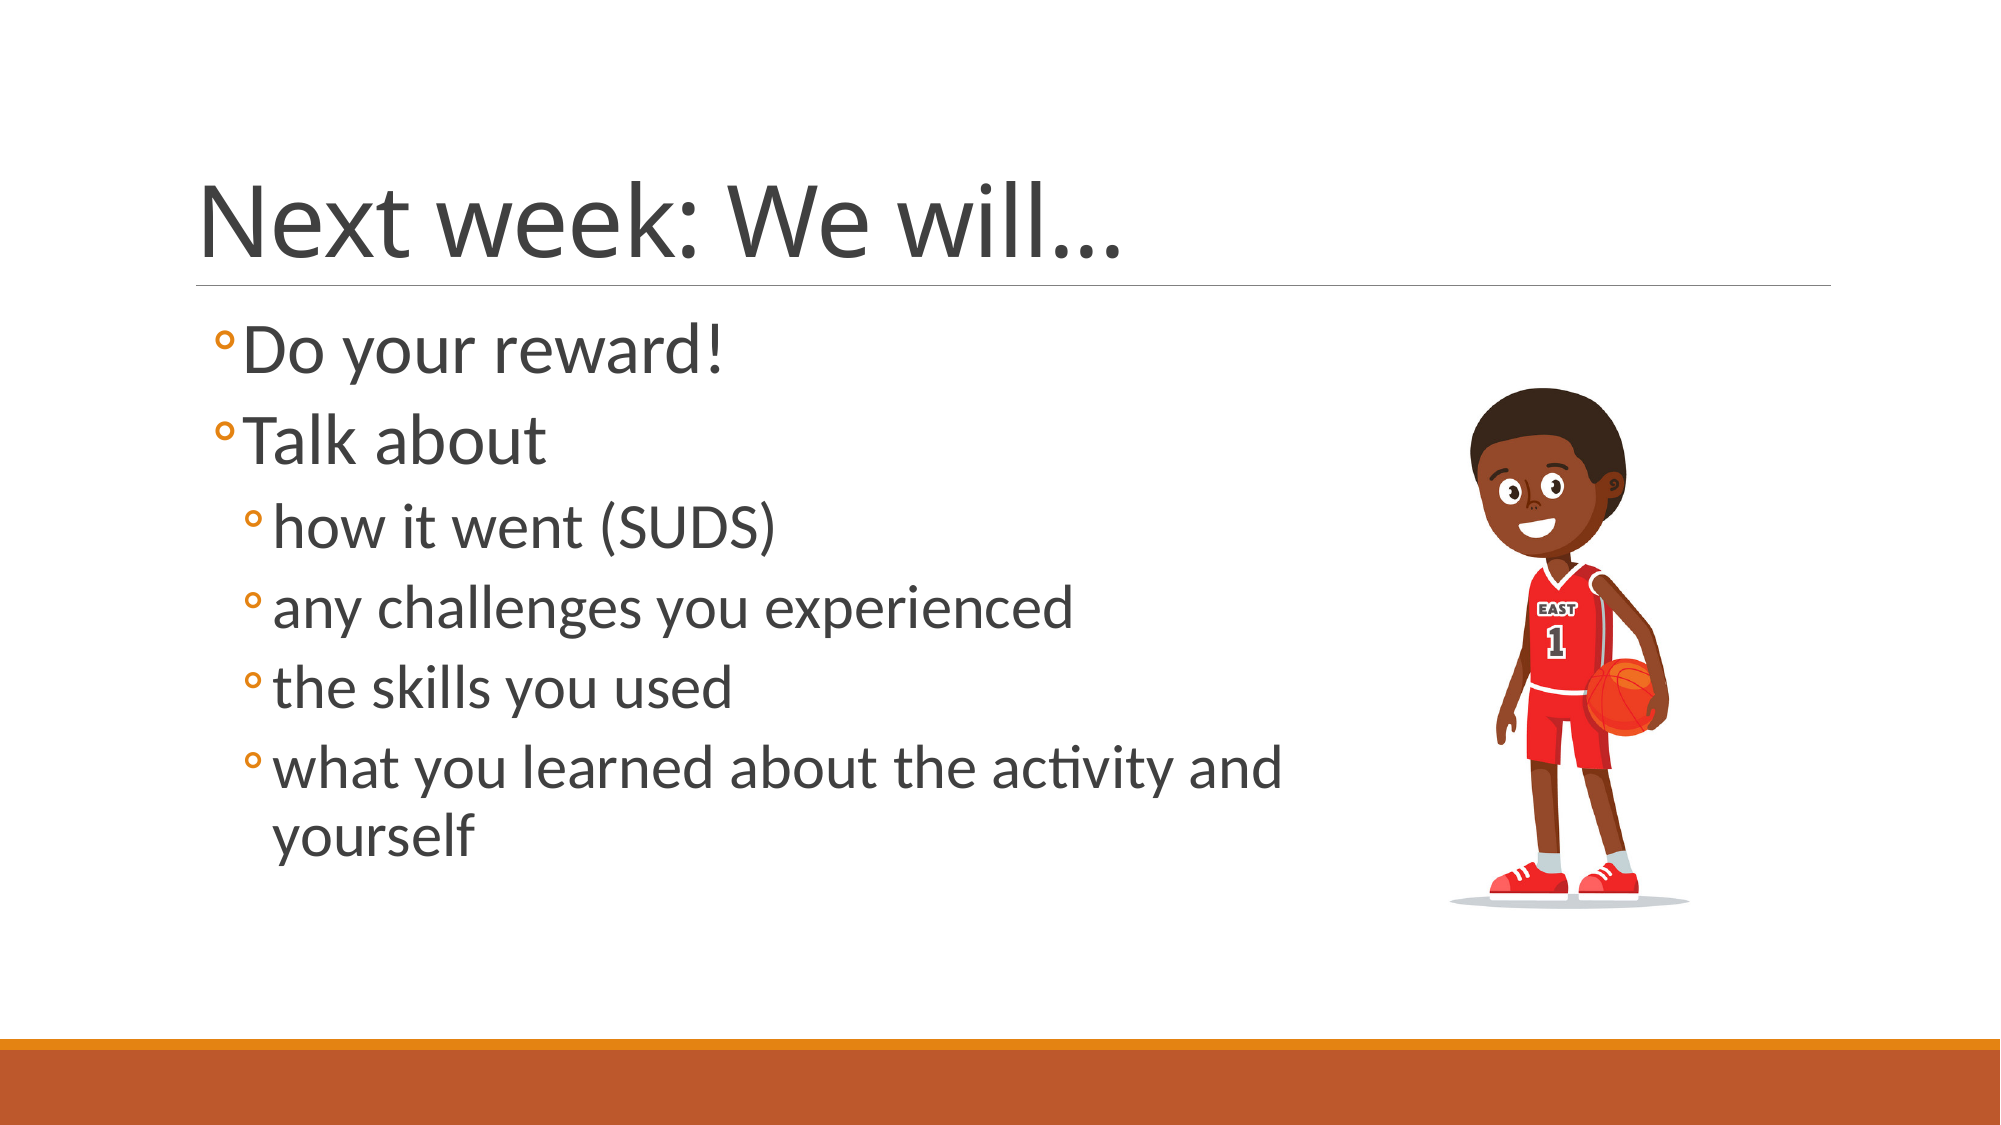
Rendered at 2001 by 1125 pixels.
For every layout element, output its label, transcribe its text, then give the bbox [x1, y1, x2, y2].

title Next week: We will... [180, 47, 1830, 285]
list Do your reward! Talk about how it went (SUDS) any challenges you experienced the skills you used what you learned about the activity and yourself [180, 302, 1338, 963]
picture [1357, 349, 1766, 940]
